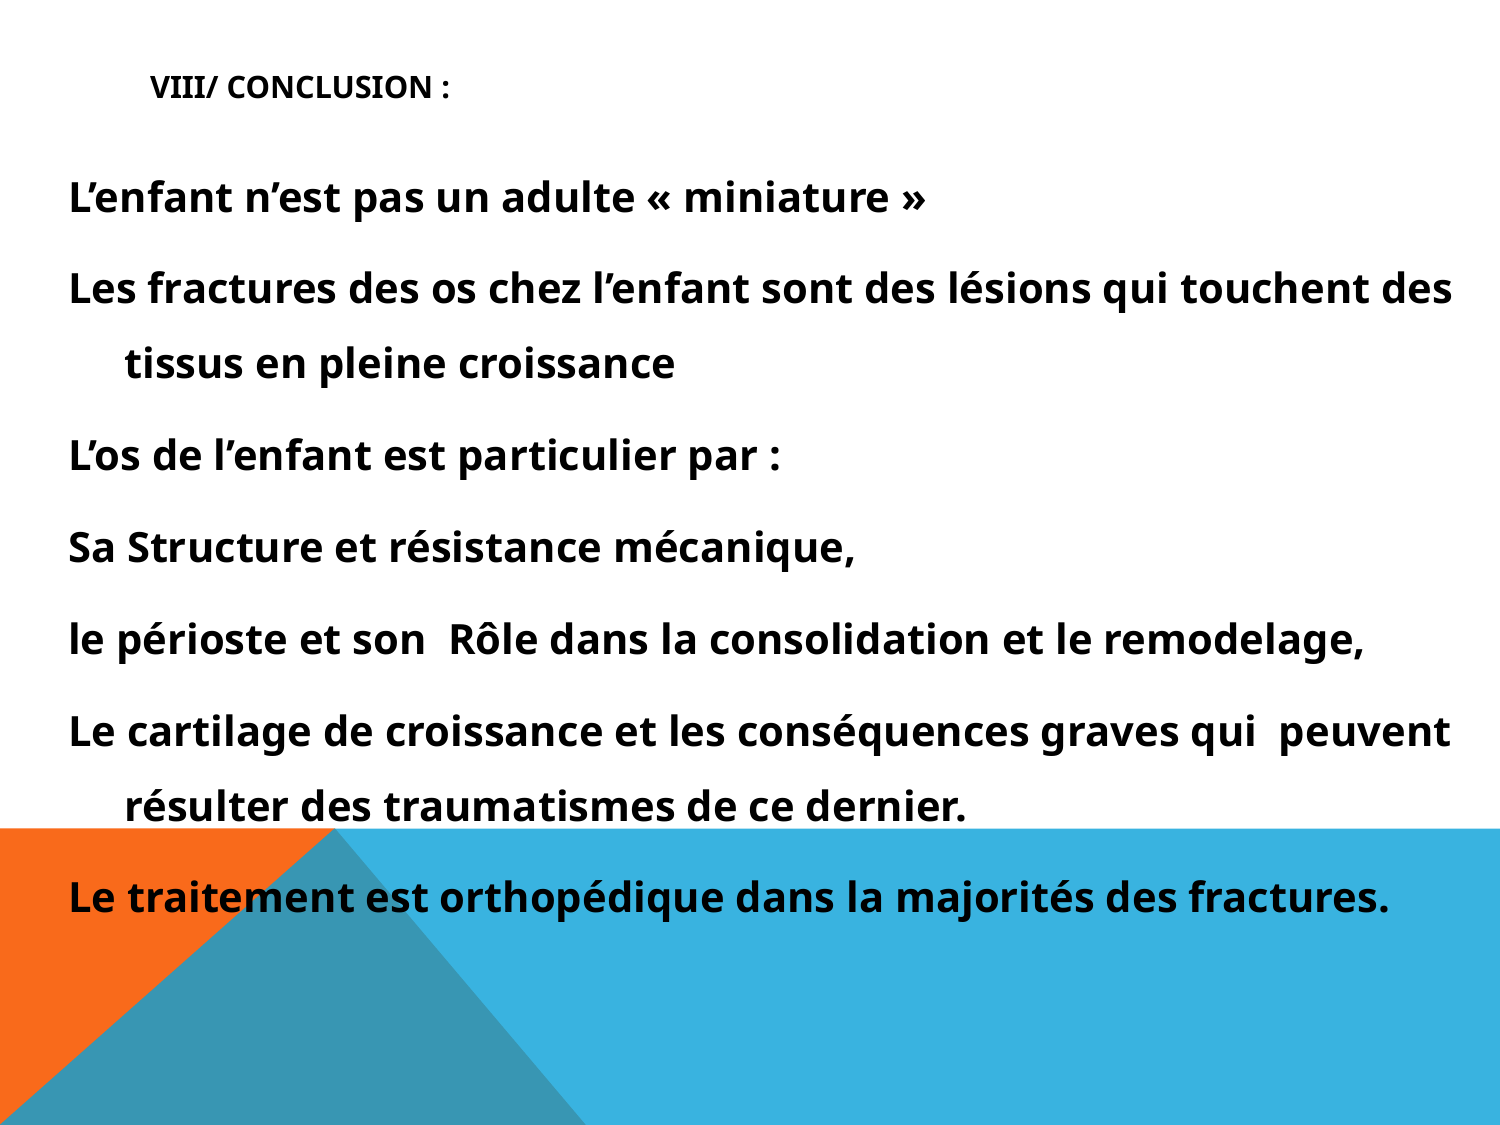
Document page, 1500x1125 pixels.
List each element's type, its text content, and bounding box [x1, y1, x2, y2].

title VIII/ Conclusion : [135, 60, 1369, 137]
list L’enfant n’est pas un adulte « miniature » Les fractures des os chez l’enfant sont des lésions qui touchent des tissus en pleine croissance L’os de l’enfant est particulier par : Sa Structure et résistance mécanique, le périoste et son Rôle dans la consolidation et le remodelage, Le cartilage de croissance et les conséquences graves qui peuvent résulter des traumatismes de ce dernier. Le traitement est orthopédique dans la majorités des fractures. [53, 137, 1471, 1063]
